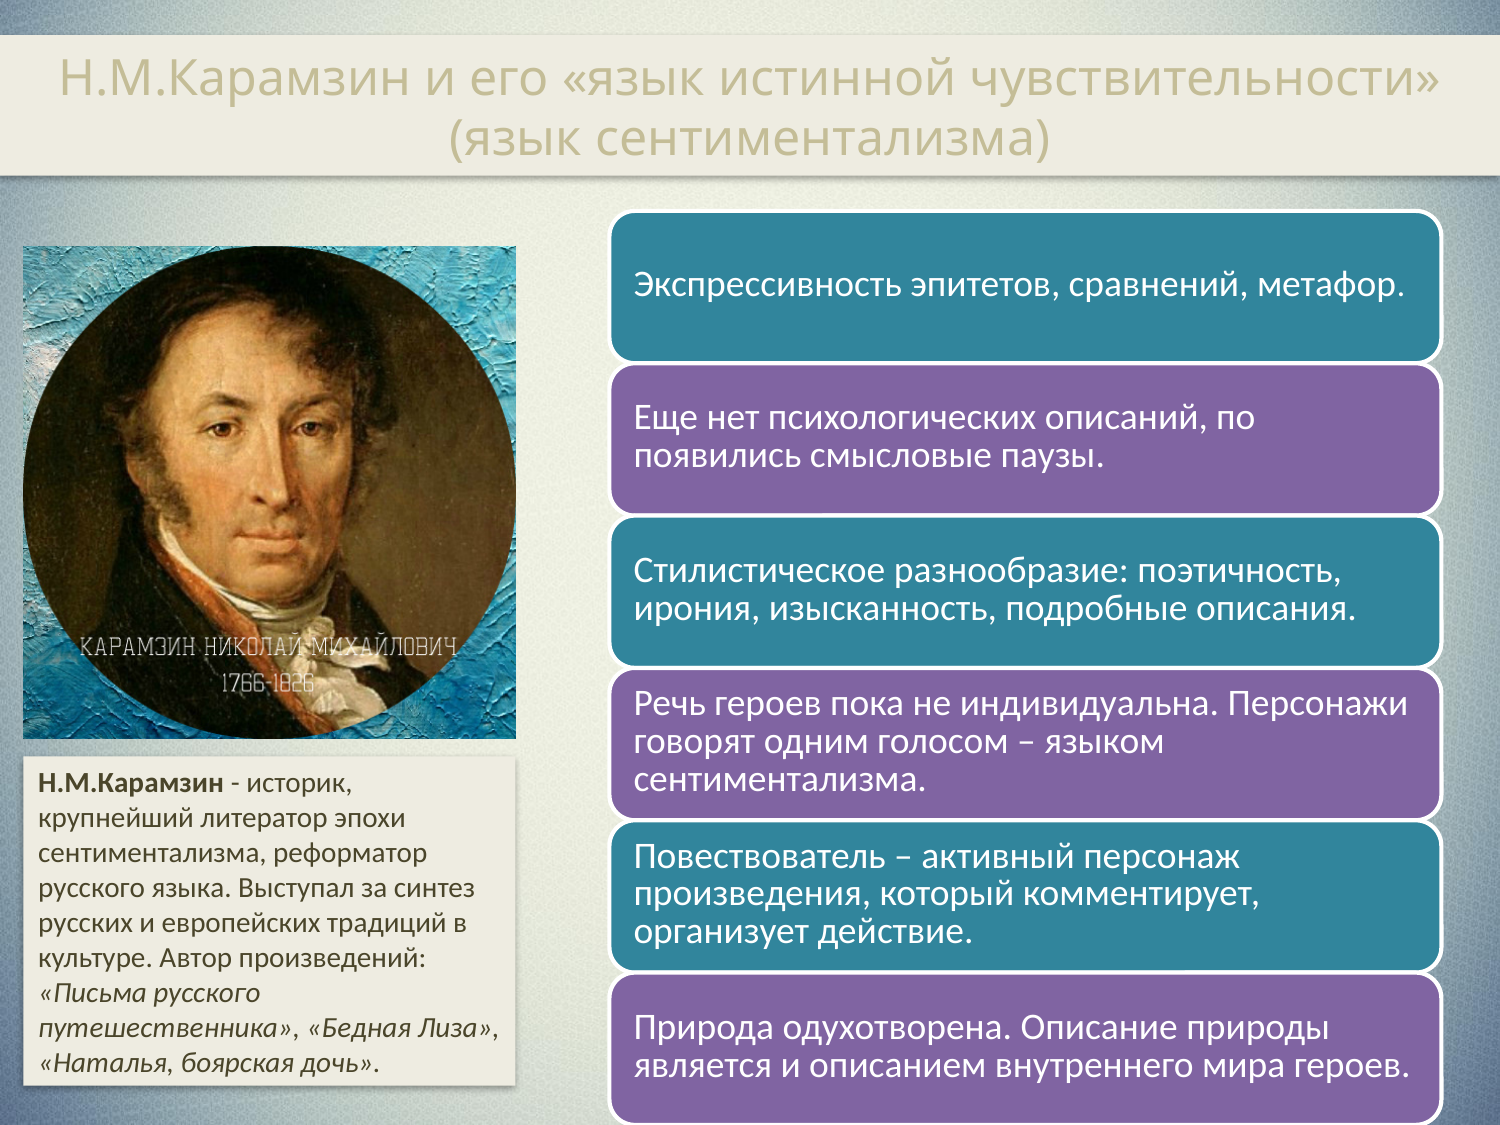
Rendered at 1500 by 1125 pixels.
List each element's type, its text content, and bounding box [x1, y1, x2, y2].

picture [0, 176, 1500, 1125]
picture [0, 0, 1500, 35]
text_box Н.М.Карамзин - историк, крупнейший литератор эпохи сентиментализма, реформатор русского языка. Выступал за синтез русских и европейских традиций в культуре. Автор произведений: «Письма русского путешественника», «Бедная Лиза», «Наталья, боярская дочь». [23, 756, 516, 1086]
title Н.М.Карамзин и его «язык истинной чувствительности» (язык сентиментализма) [0, 35, 1500, 176]
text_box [609, 210, 1442, 1125]
